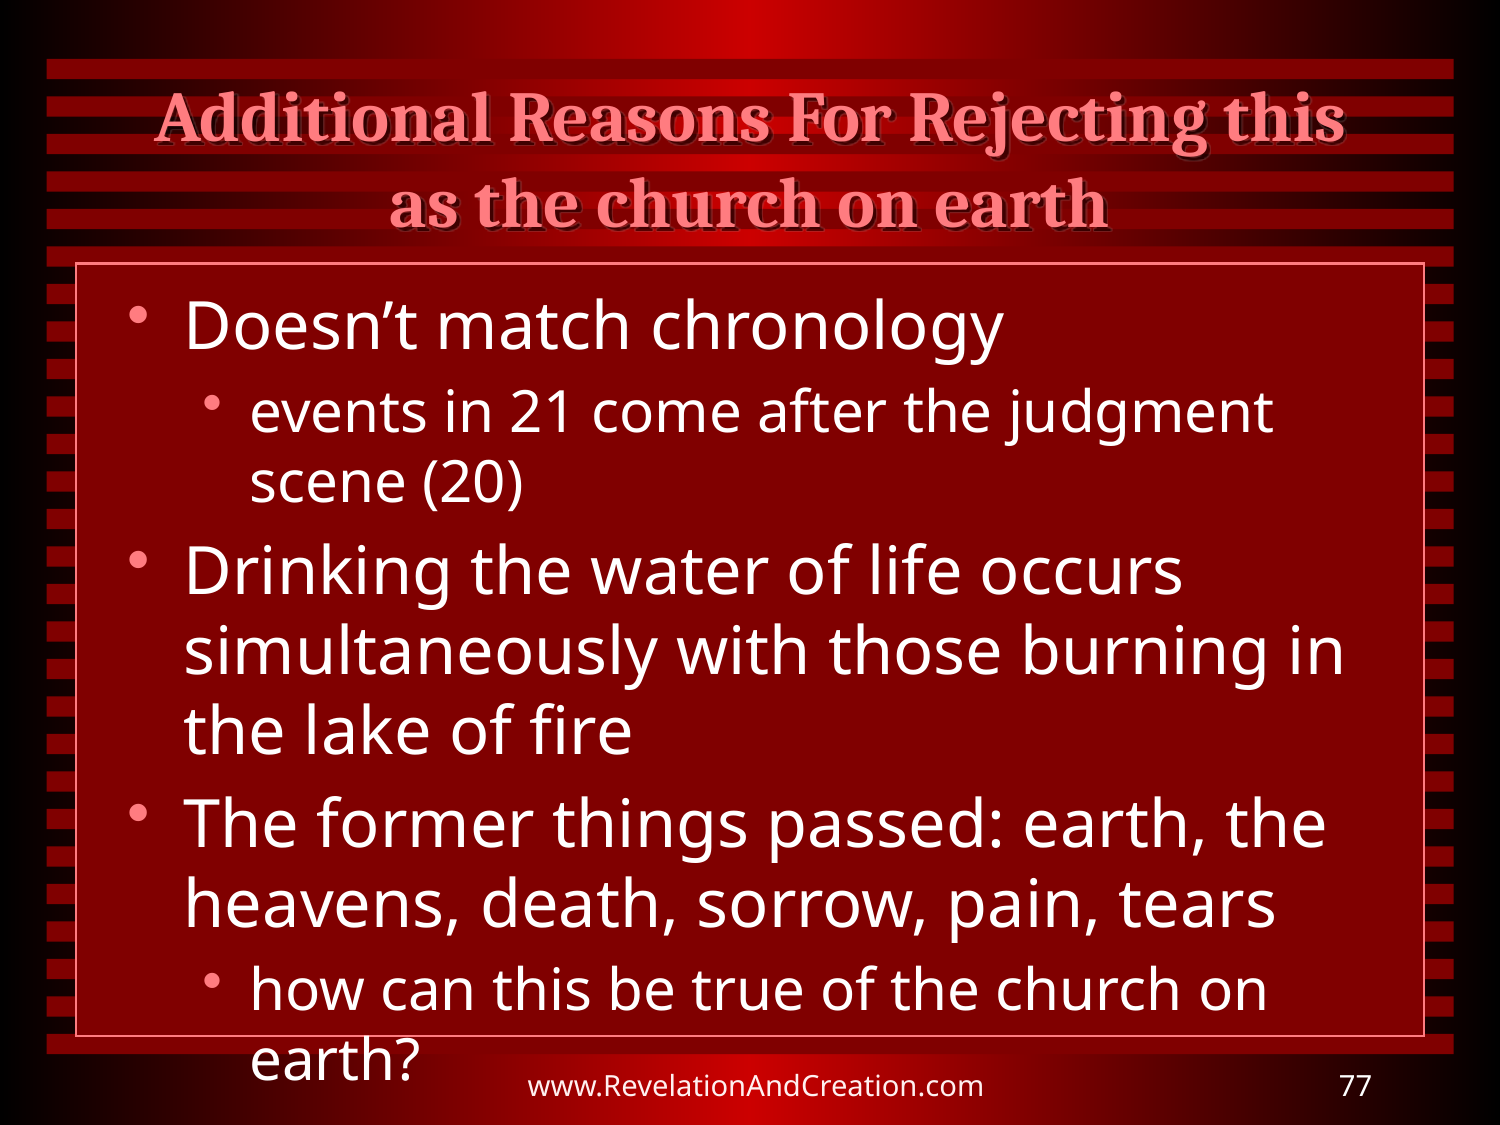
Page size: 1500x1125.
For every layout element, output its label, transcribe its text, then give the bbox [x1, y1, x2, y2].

footer www.RevelationAndCreation.com [474, 1049, 1038, 1125]
list Doesn’t match chronology events in 21 come after the judgment scene (20) Drinking the water of life occurs simultaneously with those burning in the lake of fire The former things passed: earth, the heavens, death, sorrow, pain, tears how can this be true of the church on earth? [111, 274, 1438, 1013]
slide_number 77 [1074, 1049, 1388, 1125]
title Additional Reasons For Rejecting this as the church on earth [112, 62, 1388, 251]
